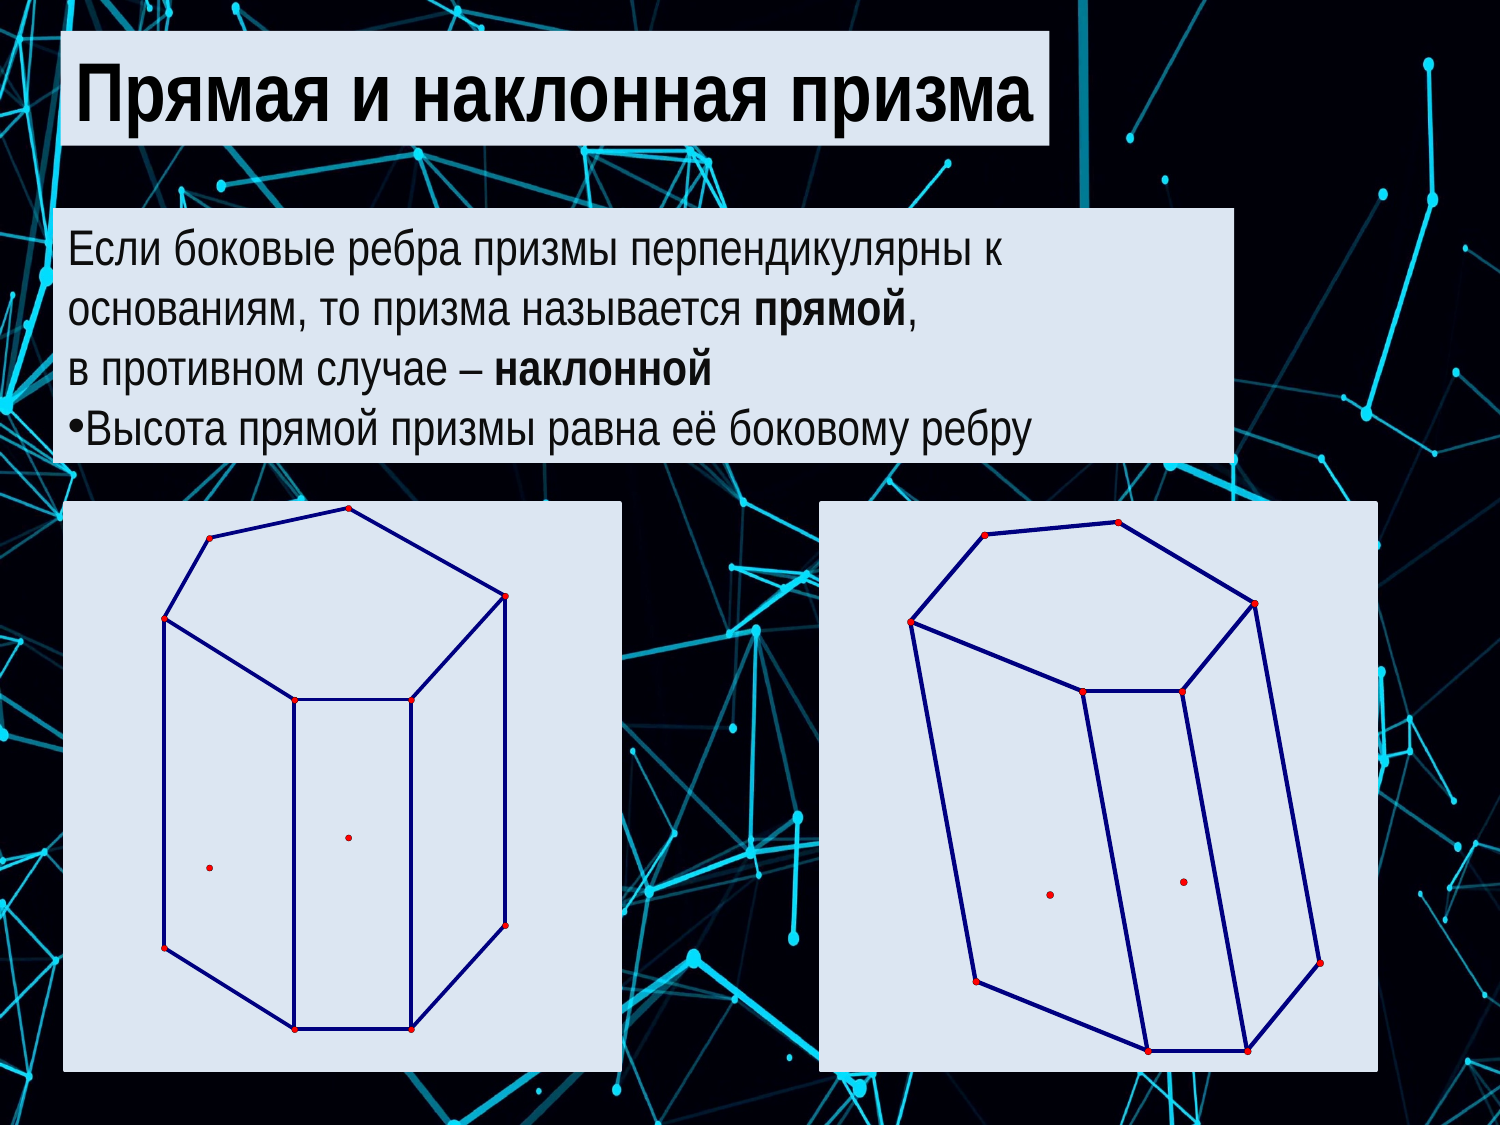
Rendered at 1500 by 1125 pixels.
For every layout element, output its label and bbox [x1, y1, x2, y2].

picture [891, 503, 1333, 1071]
picture [147, 491, 523, 1047]
list [0, 0, 1500, 1125]
